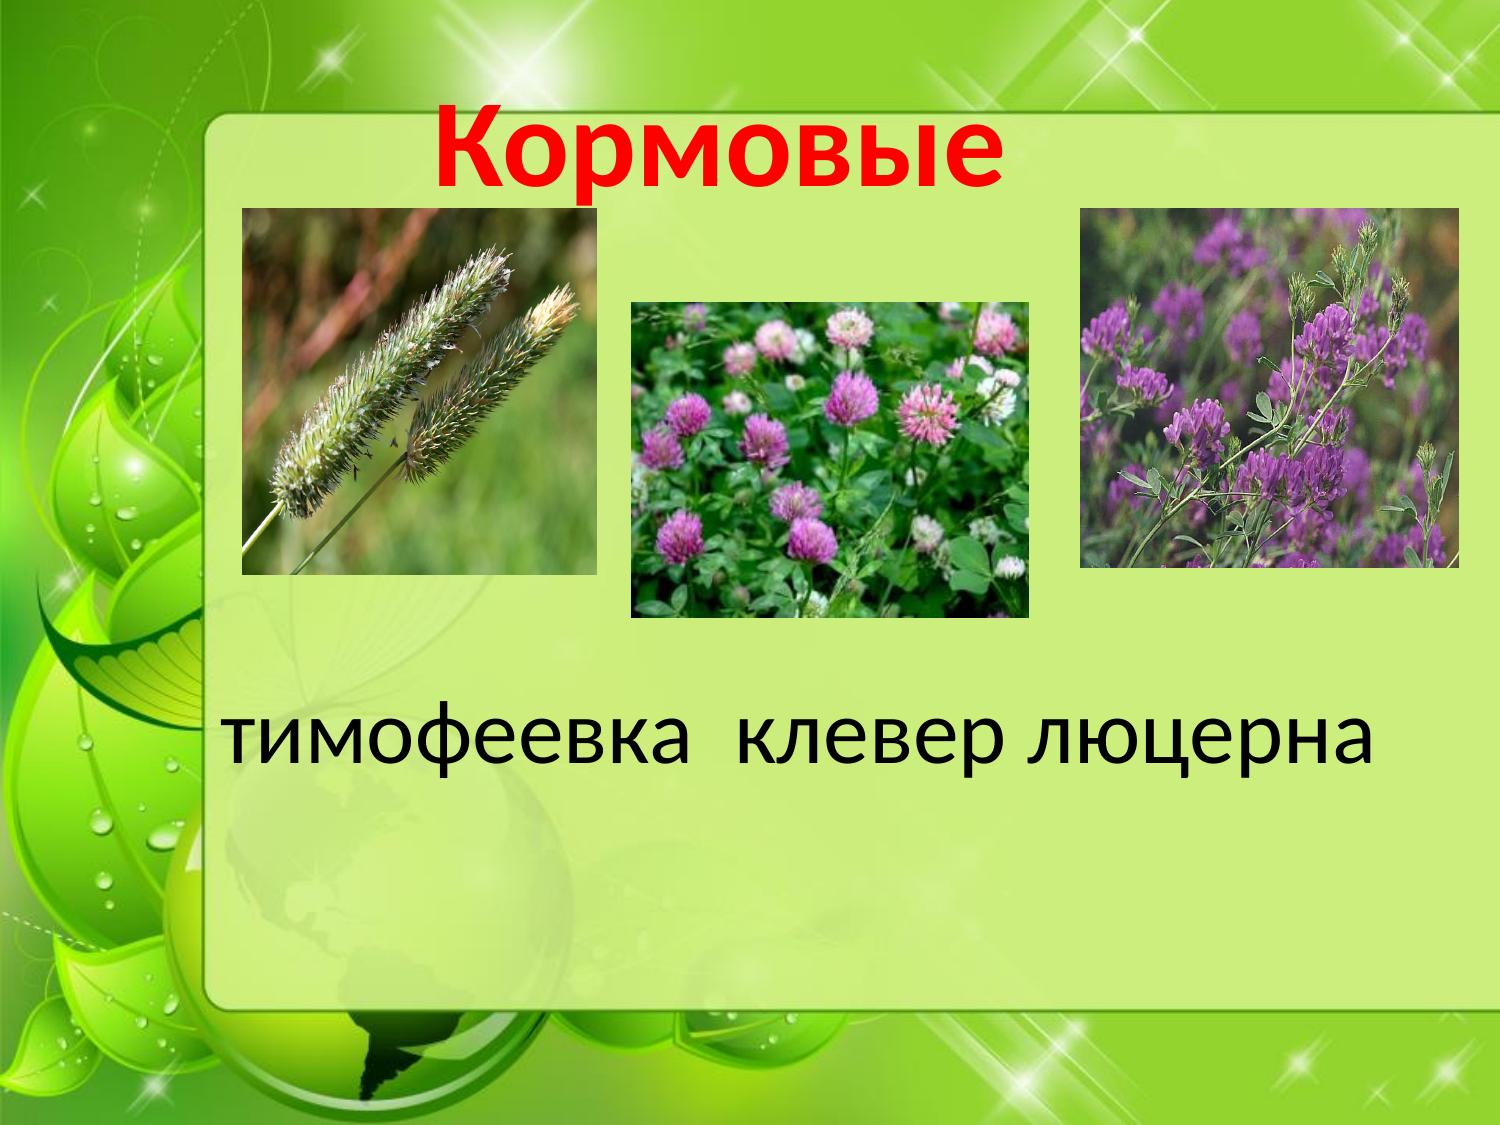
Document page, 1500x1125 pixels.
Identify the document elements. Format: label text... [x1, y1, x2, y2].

title тимофеевка клевер люцерна [123, 633, 1474, 821]
picture [0, 0, 1500, 1125]
text_box Кормовые [419, 54, 1081, 220]
